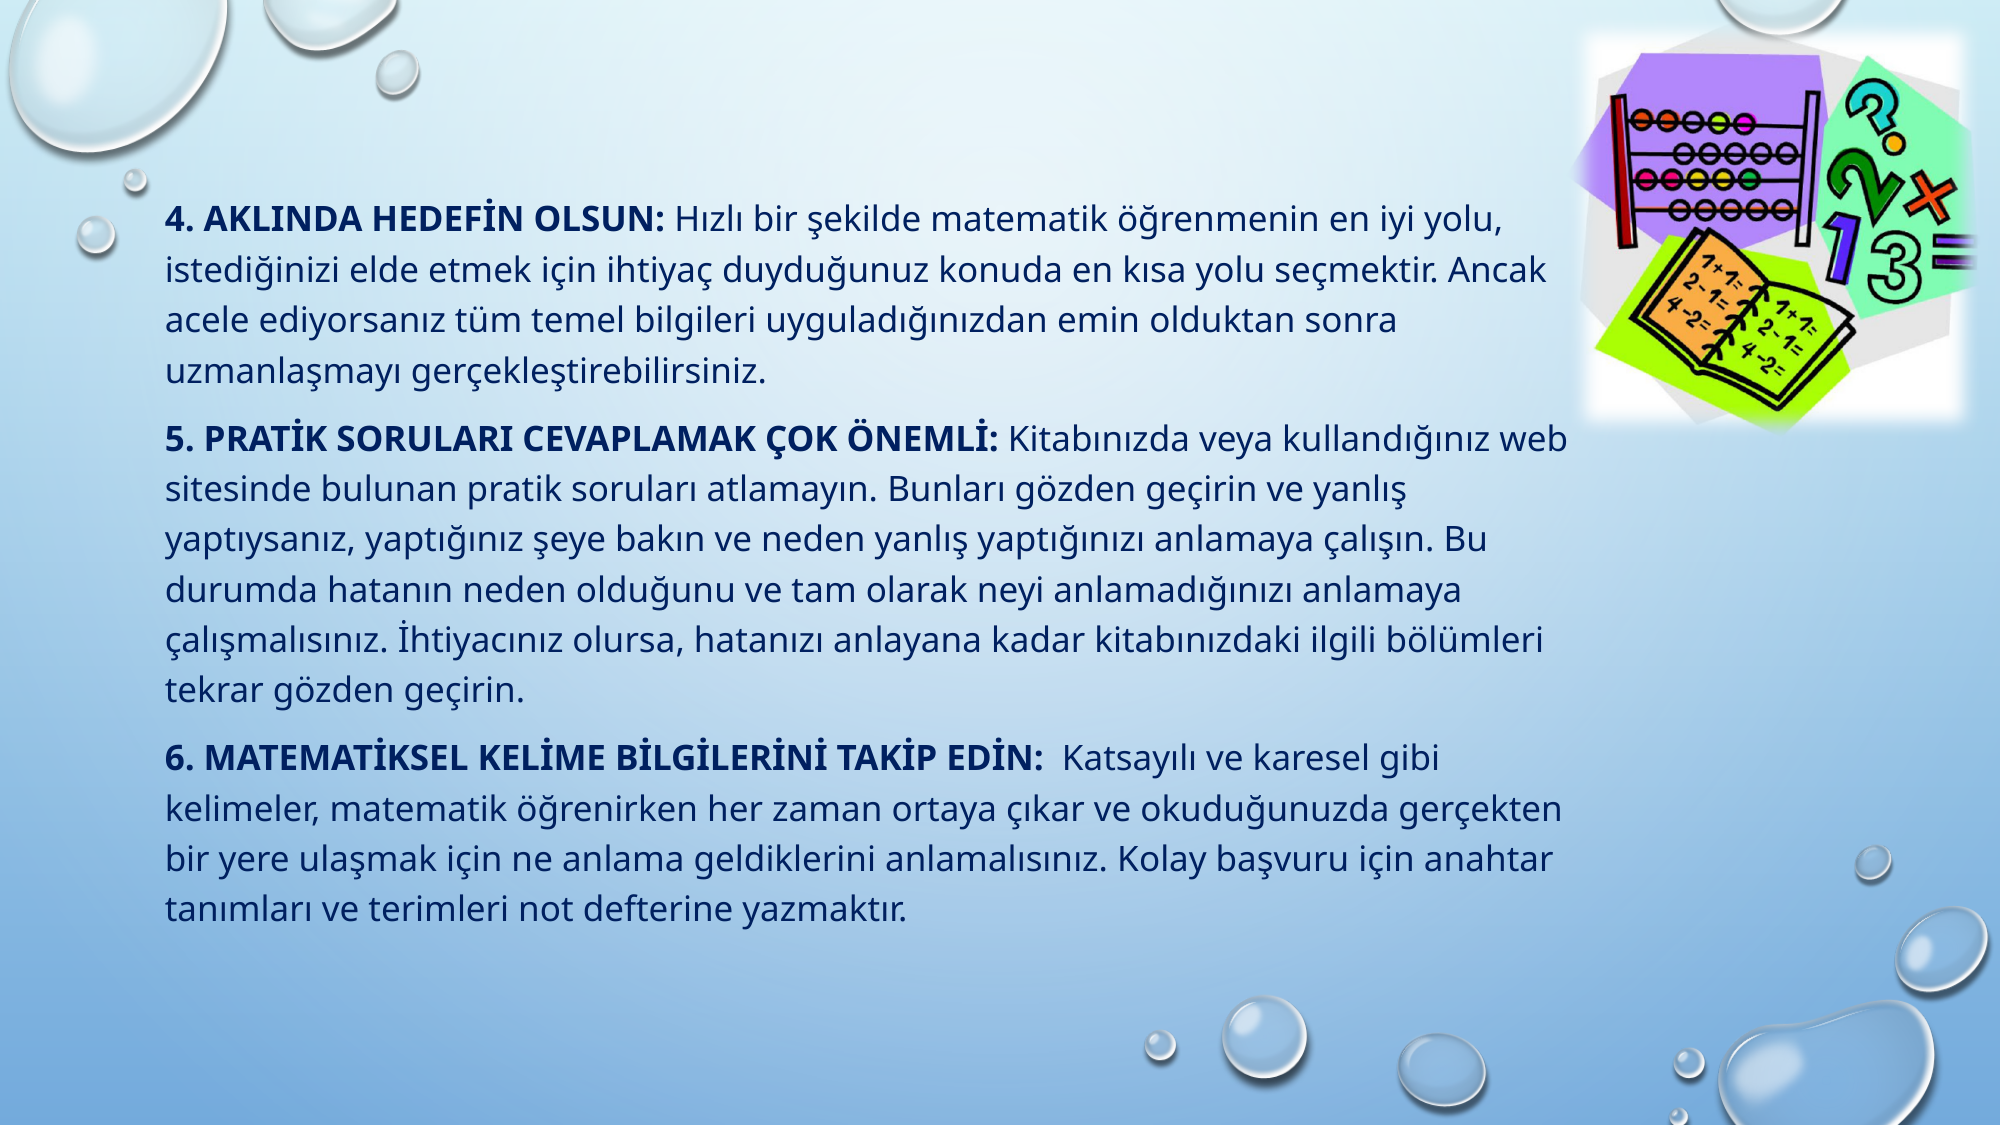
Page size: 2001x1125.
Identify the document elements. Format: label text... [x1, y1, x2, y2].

list 4. Aklında hedefin olsun: Hızlı bir şekilde matematik öğrenmenin en iyi yolu, istediğinizi elde etmek için ihtiyaç duyduğunuz konuda en kısa yolu seçmektir. Ancak acele ediyorsanız tüm temel bilgileri uyguladığınızdan emin olduktan sonra uzmanlaşmayı gerçekleştirebilirsiniz. 5. Pratik soruları cevaplamak çok önemli: Kitabınızda veya kullandığınız web sitesinde bulunan pratik soruları atlamayın. Bunları gözden geçirin ve yanlış yaptıysanız, yaptığınız şeye bakın ve neden yanlış yaptığınızı anlamaya çalışın. Bu durumda hatanın neden olduğunu ve tam olarak neyi anlamadığınızı anlamaya çalışmalısınız. İhtiyacınız olursa, hatanızı anlayana kadar kitabınızdaki ilgili bölümleri tekrar gözden geçirin. 6. Matematiksel kelime bilgilerini takip edin: Katsayılı ve karesel gibi kelimeler, matematik öğrenirken her zaman ortaya çıkar ve okuduğunuzda gerçekten bir yere ulaşmak için ne anlama geldiklerini anlamalısınız. Kolay başvuru için anahtar tanımları ve terimleri not defterine yazmaktır. [149, 181, 1613, 950]
picture [0, 0, 2000, 1125]
